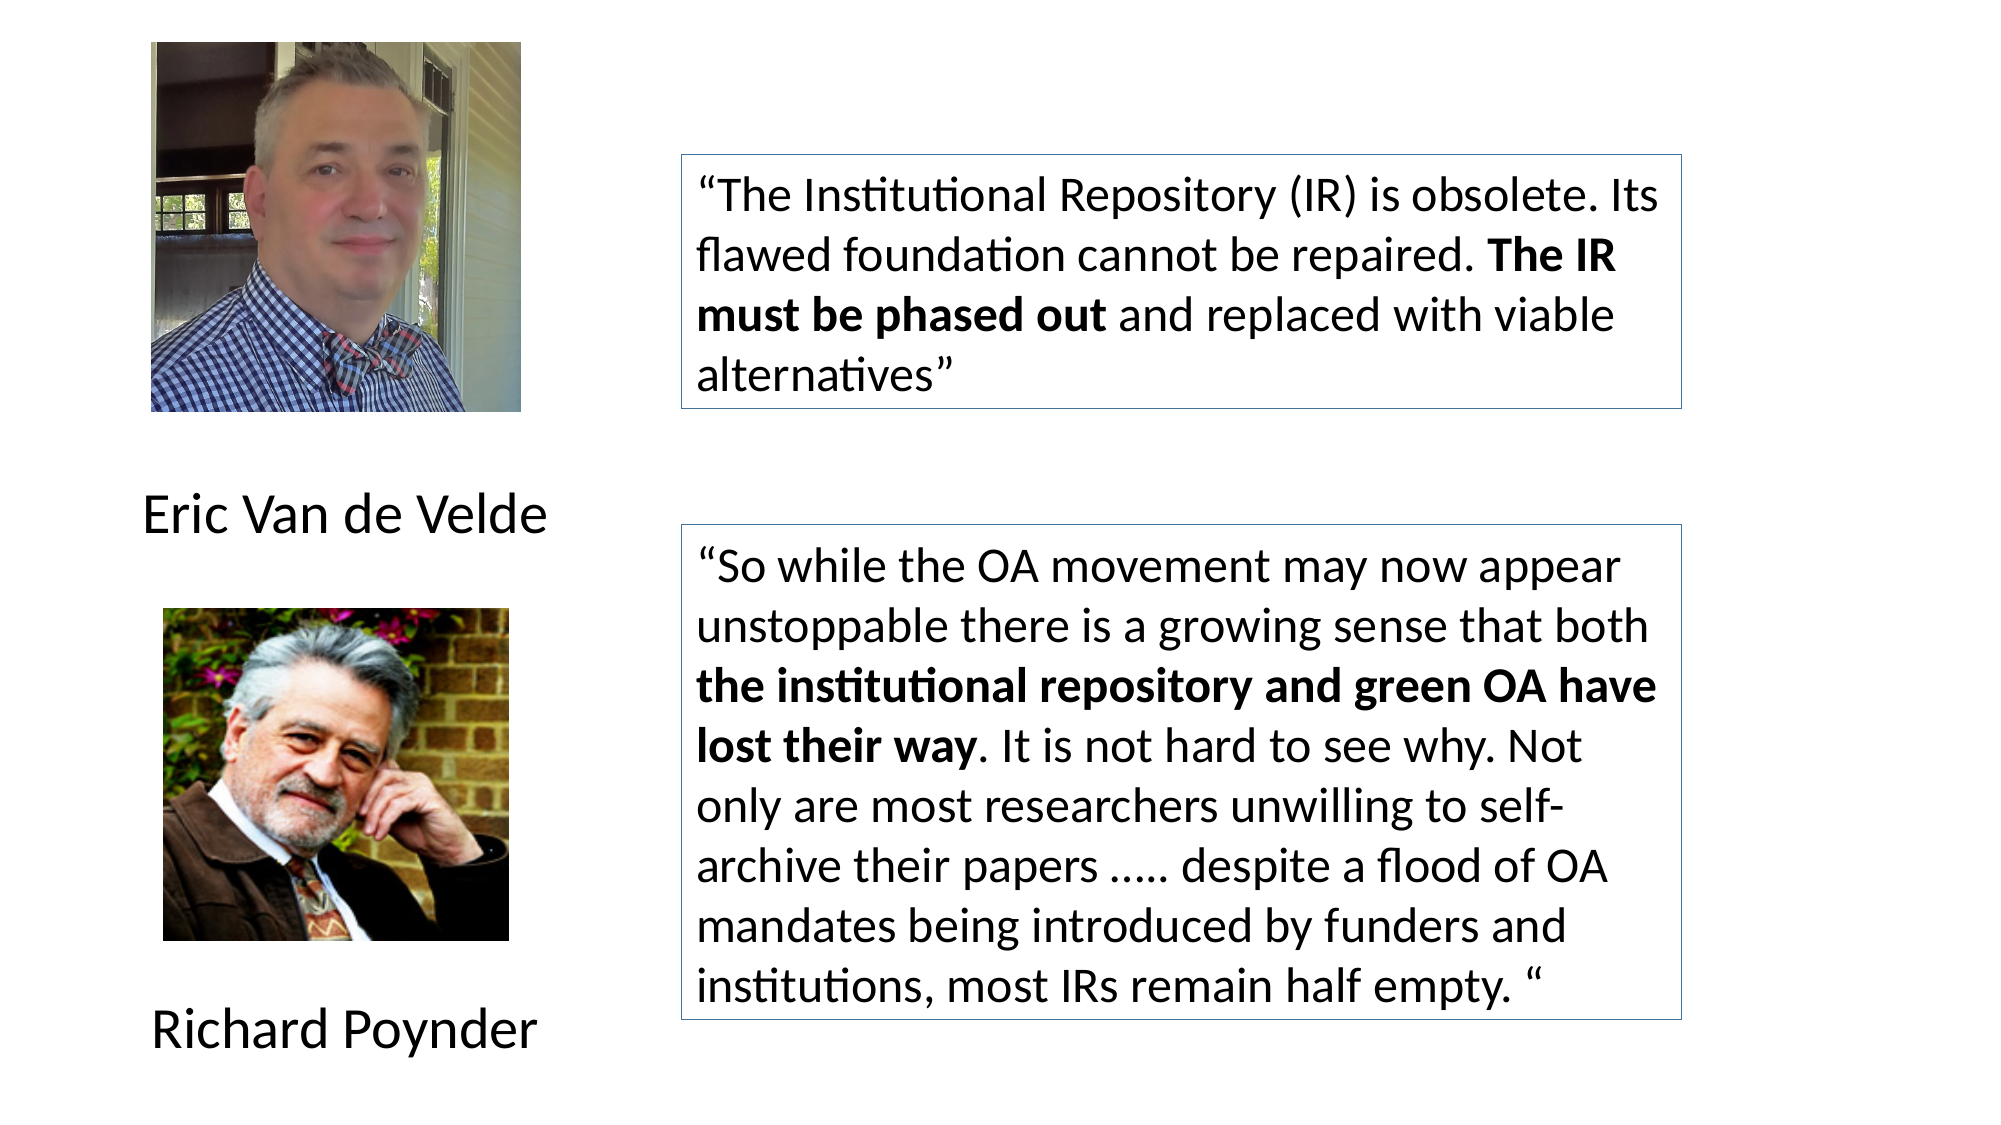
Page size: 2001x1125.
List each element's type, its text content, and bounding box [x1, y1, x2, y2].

text_box “So while the OA movement may now appear unstoppable there is a growing sense that both the institutional repository and green OA have lost their way. It is not hard to see why. Not only are most researchers unwilling to self-archive their papers ….. despite a flood of OA mandates being introduced by funders and institutions, most IRs remain half empty. “ [681, 524, 1682, 1020]
text_box “The Institutional Repository (IR) is obsolete. Its flawed foundation cannot be repaired. The IR must be phased out and replaced with viable alternatives” [681, 154, 1682, 409]
text_box Richard Poynder [136, 982, 555, 1068]
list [151, 42, 521, 412]
picture [163, 608, 509, 941]
text_box Eric Van de Velde [127, 468, 564, 553]
